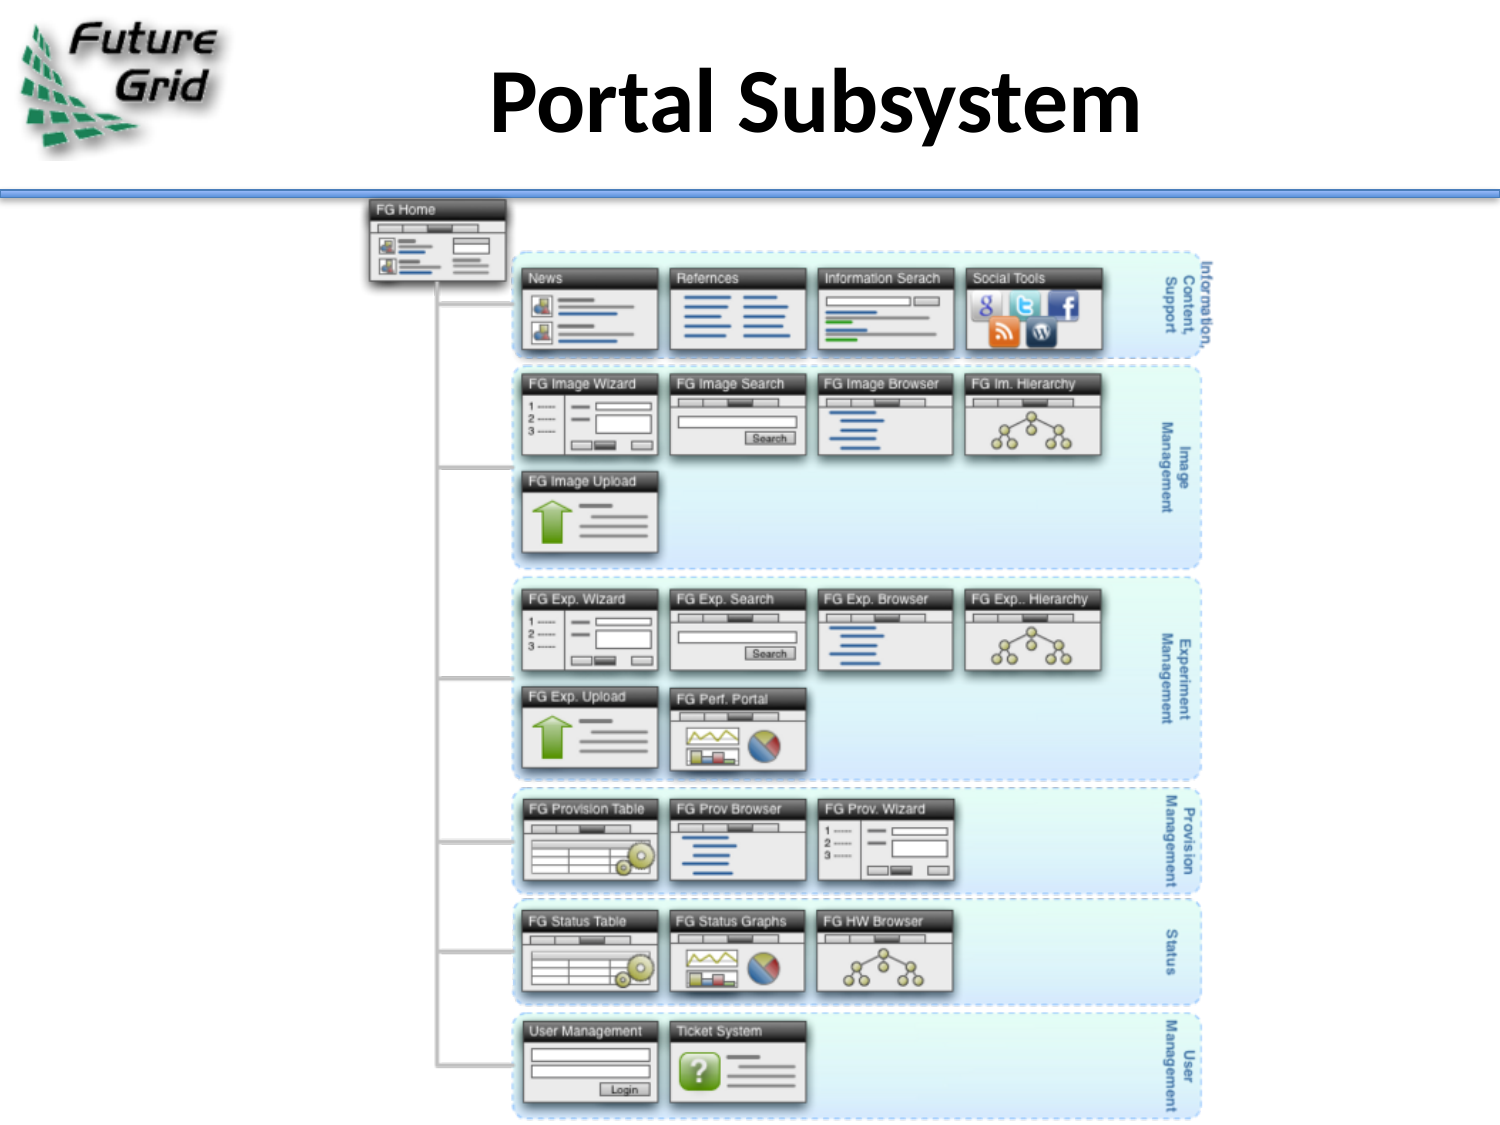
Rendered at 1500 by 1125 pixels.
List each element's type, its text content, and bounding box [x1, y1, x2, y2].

picture [341, 131, 1339, 1125]
title Portal Subsystem [208, 2, 1425, 190]
picture [0, 0, 237, 161]
